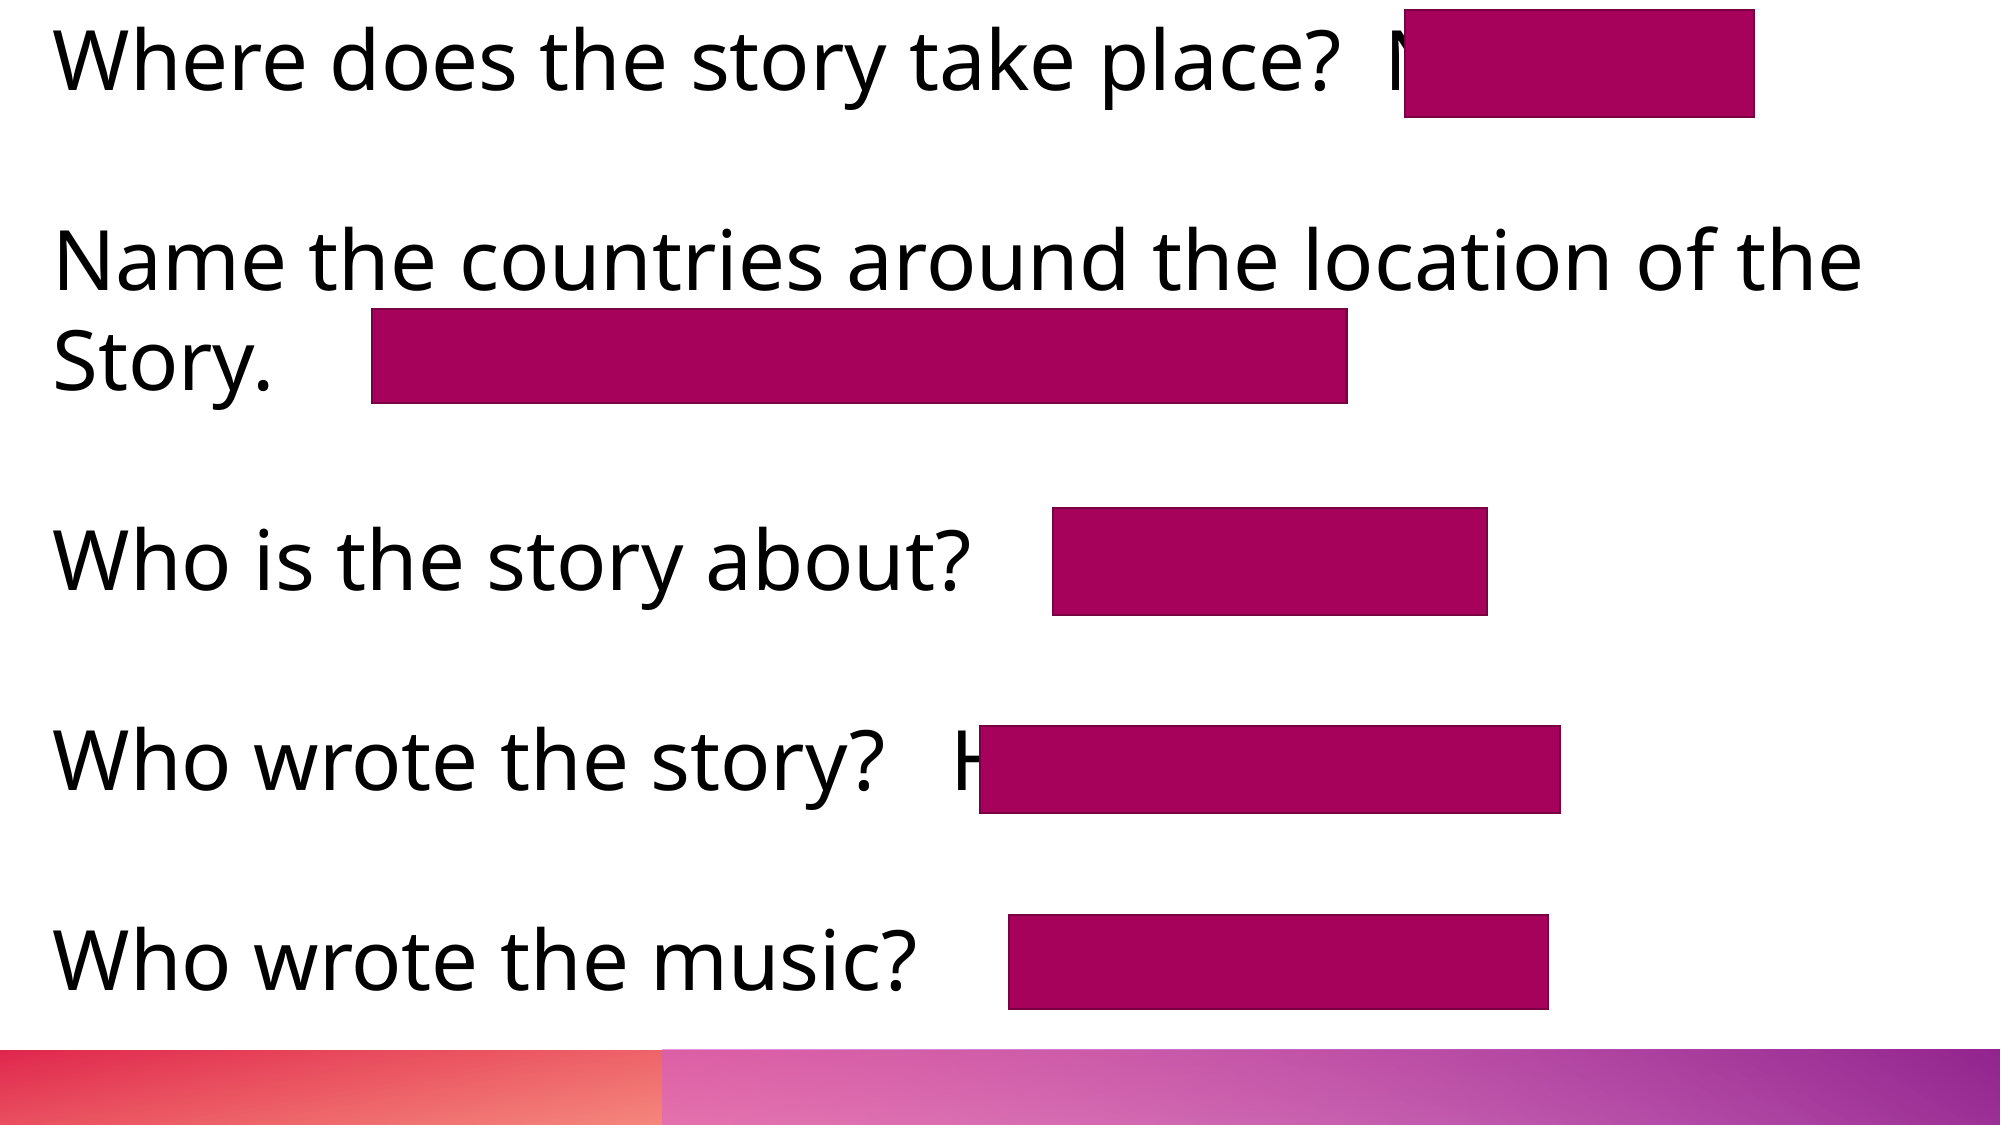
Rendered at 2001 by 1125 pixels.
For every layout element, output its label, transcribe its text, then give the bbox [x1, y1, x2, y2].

text_box [1404, 9, 1755, 118]
text_box [1052, 507, 1488, 616]
text_box Where does the story take place? Norway Name the countries around the location of the Story. Finland, Sweden, Russia Who is the story about? Peer Gynt Who wrote the story? Heinrich Ibsen Who wrote the music? Edvard Grieg [37, 0, 1979, 1015]
text_box [1008, 914, 1549, 1010]
text_box [979, 725, 1561, 814]
text_box [371, 308, 1348, 404]
